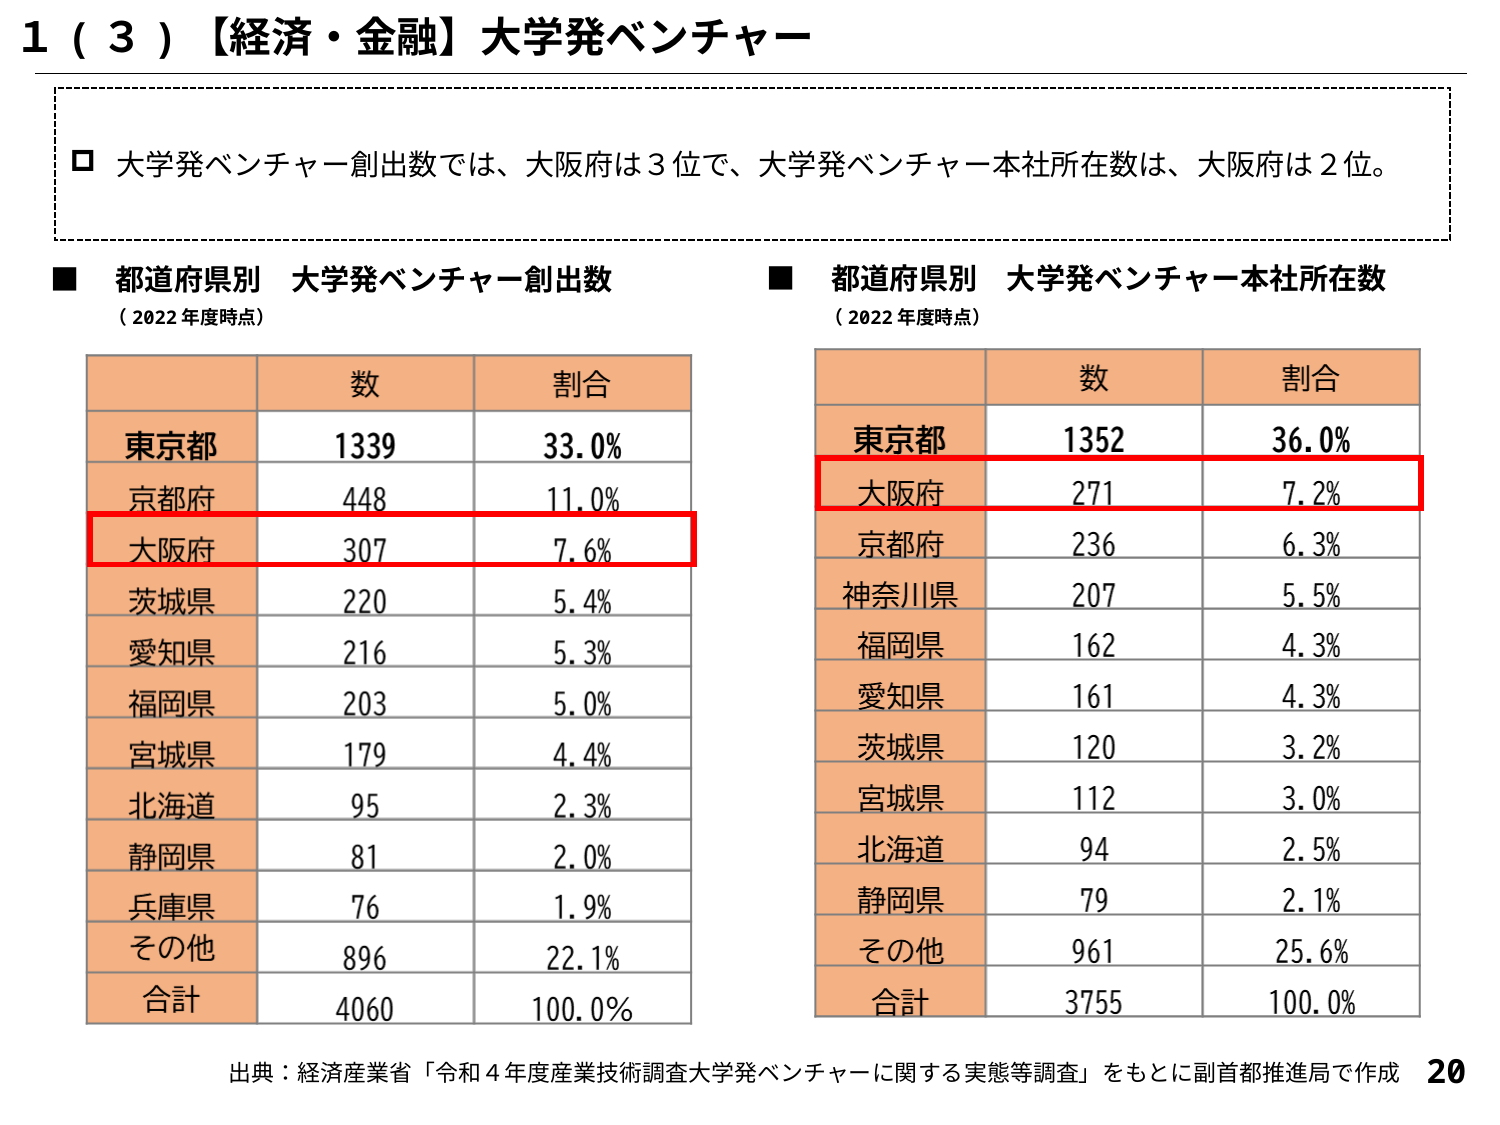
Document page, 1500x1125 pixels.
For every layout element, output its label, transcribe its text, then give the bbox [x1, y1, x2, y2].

picture [85, 354, 694, 1041]
text_box １(３)【経済・金融】大学発ベンチャー [0, 2, 1395, 68]
text_box 出典：経済産業省「令和４年度産業技術調査大学発ベンチャーに関する実態等調査」をもとに副首都推進局で作成 [213, 1051, 1473, 1094]
text_box ■ 都道府県別 大学発ベンチャー創出数 （2022年度時点） [35, 253, 1382, 339]
text_box 大学発ベンチャー創出数では、大阪府は３位で、大学発ベンチャー本社所在数は、大阪府は２位。 [54, 87, 1451, 241]
slide_number 19 [1143, 1042, 1482, 1103]
picture [814, 348, 1422, 1035]
text_box ■ 都道府県別 大学発ベンチャー本社所在数 （2022年度時点） [751, 253, 1500, 338]
